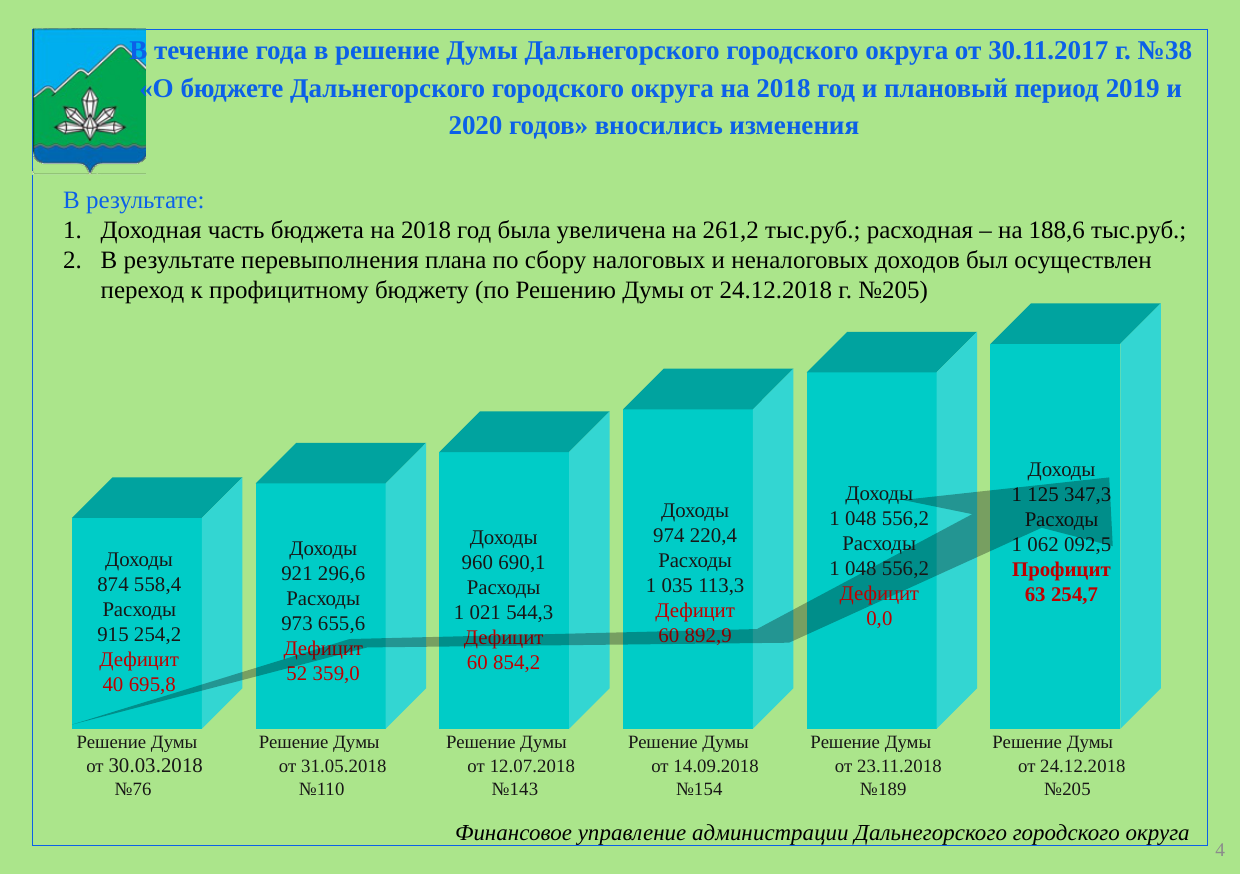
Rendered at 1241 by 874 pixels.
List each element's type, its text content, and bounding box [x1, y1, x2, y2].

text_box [67, 303, 1161, 729]
text_box В течение года в решение Думы Дальнегорского городского округа от 30.11.2017 г. №38 «О бюджете Дальнегорского городского округа на 2018 год и плановый период 2019 и 2020 годов» вносились изменения [113, 0, 1208, 148]
text_box В результате: Доходная часть бюджета на 2018 год была увеличена на 261,2 тыс.руб.; расходная – на 188,6 тыс.руб.; В результате перевыполнения плана по сбору налоговых и неналоговых доходов был осуществлен переход к профицитному бюджету (по Решению Думы от 24.12.2018 г. №205) [48, 176, 1241, 311]
slide_number 4 [961, 824, 1241, 872]
picture [32, 27, 146, 175]
text_box Решение Думы Решение Думы Решение Думы Решение Думы Решение Думы Решение Думы от 30.03.2018 от 31.05.2018 от 12.07.2018 от 14.09.2018 от 23.11.2018 от 24.12.2018 №76 №110 №143 №154 №189 №205 [61, 697, 1227, 807]
